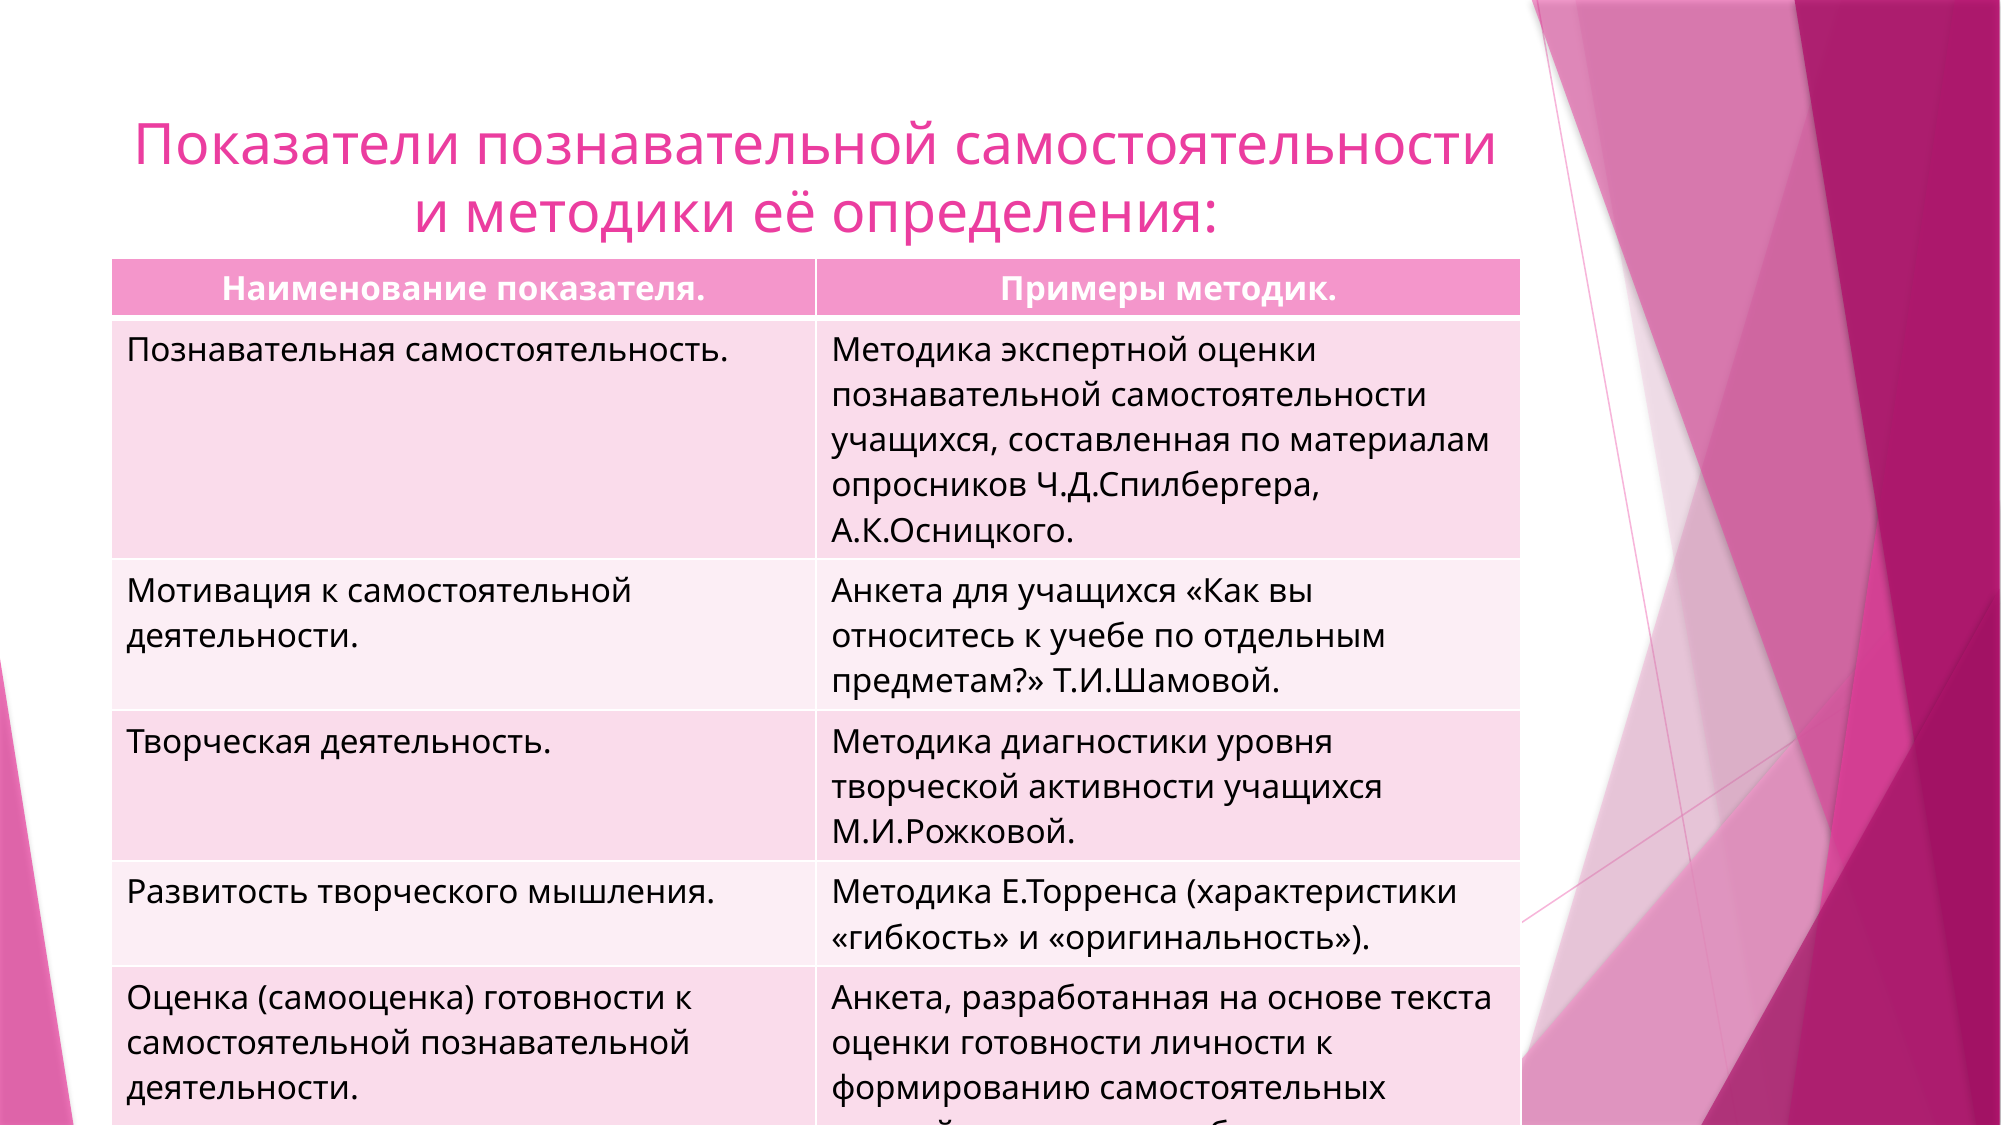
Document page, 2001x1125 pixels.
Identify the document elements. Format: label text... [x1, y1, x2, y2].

title Показатели познавательной самостоятельности и методики её определения: [111, 99, 1522, 257]
table_cell Методика Е.Торренса (характеристики «гибкость» и «оригинальность»). [817, 862, 1520, 965]
table_cell Анкета для учащихся «Как вы относитесь к учебе по отдельным предметам?» Т.И.Шамовой. [817, 560, 1520, 709]
table_header Наименование показателя. [112, 259, 815, 315]
table_cell Методика диагностики уровня творческой активности учащихся М.И.Рожковой. [817, 711, 1520, 860]
table_cell Развитость творческого мышления. [112, 862, 815, 965]
table_cell Творческая деятельность. [112, 711, 815, 860]
table_cell Оценка (самооценка) готовности к самостоятельной познавательной деятельности. [112, 967, 815, 1125]
table_cell Методика экспертной оценки познавательной самостоятельности учащихся, составленная по материалам опросников Ч.Д.Спилбергера, А.К.Осницкого. [817, 321, 1520, 558]
table_cell Мотивация к самостоятельной деятельности. [112, 560, 815, 709]
table_cell Познавательная самостоятельность. [112, 321, 815, 558]
table_header Примеры методик. [817, 259, 1520, 315]
table_cell Анкета, разработанная на основе текста оценки готовности личности к формированию самостоятельных умений в процессе учебно-познавательной деятельности. [817, 967, 1520, 1125]
